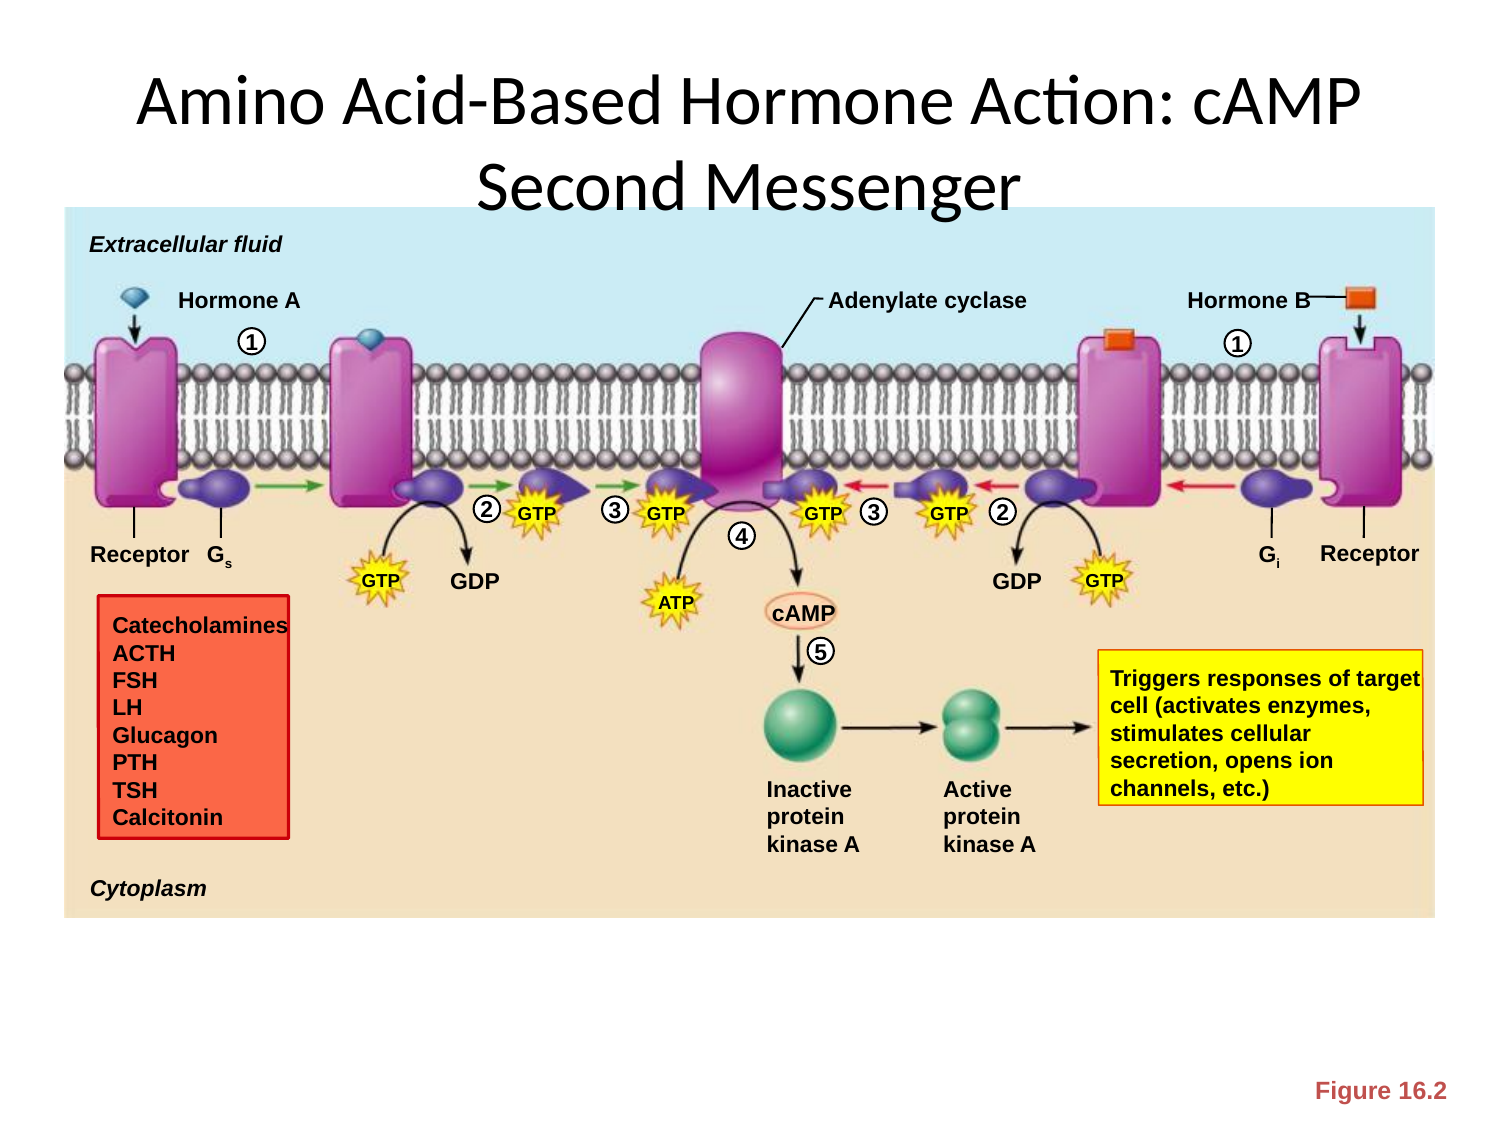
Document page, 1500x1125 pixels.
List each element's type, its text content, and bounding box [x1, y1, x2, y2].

title Amino Acid-Based Hormone Action: cAMP Second Messenger [75, 45, 1425, 206]
picture [64, 207, 1436, 918]
text_box Figure 16.2 [1200, 1067, 1463, 1113]
